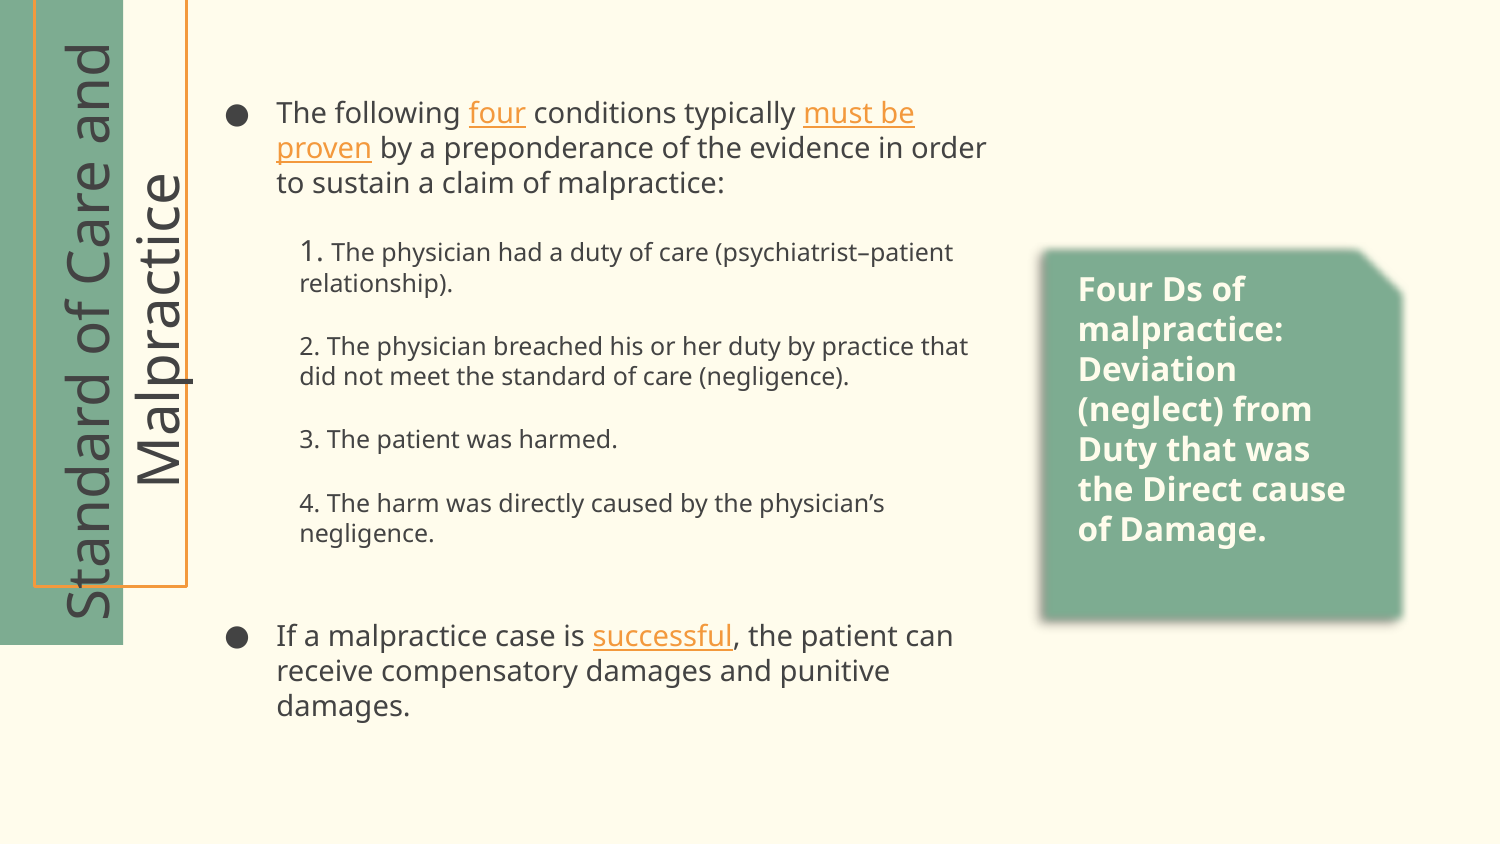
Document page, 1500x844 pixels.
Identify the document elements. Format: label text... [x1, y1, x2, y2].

list Four Ds of malpractice: Deviation (neglect) from Duty that was the Direct cause of Damage. [1062, 229, 1385, 587]
text_box [1051, 256, 1397, 613]
list The following four conditions typically must be proven by a preponderance of the evidence in order to sustain a claim of malpractice: 1. The physician had a duty of care (psychiatrist–patient relationship). 2. The physician breached his or her duty by practice that did not meet the standard of care (negligence). 3. The patient was harmed. 4. The harm was directly caused by the physician’s negligence. If a malpractice case is successful, the patient can receive compensatory damages and punitive damages. [186, 15, 1022, 801]
title Standard of Care and Malpractice [17, 0, 206, 689]
